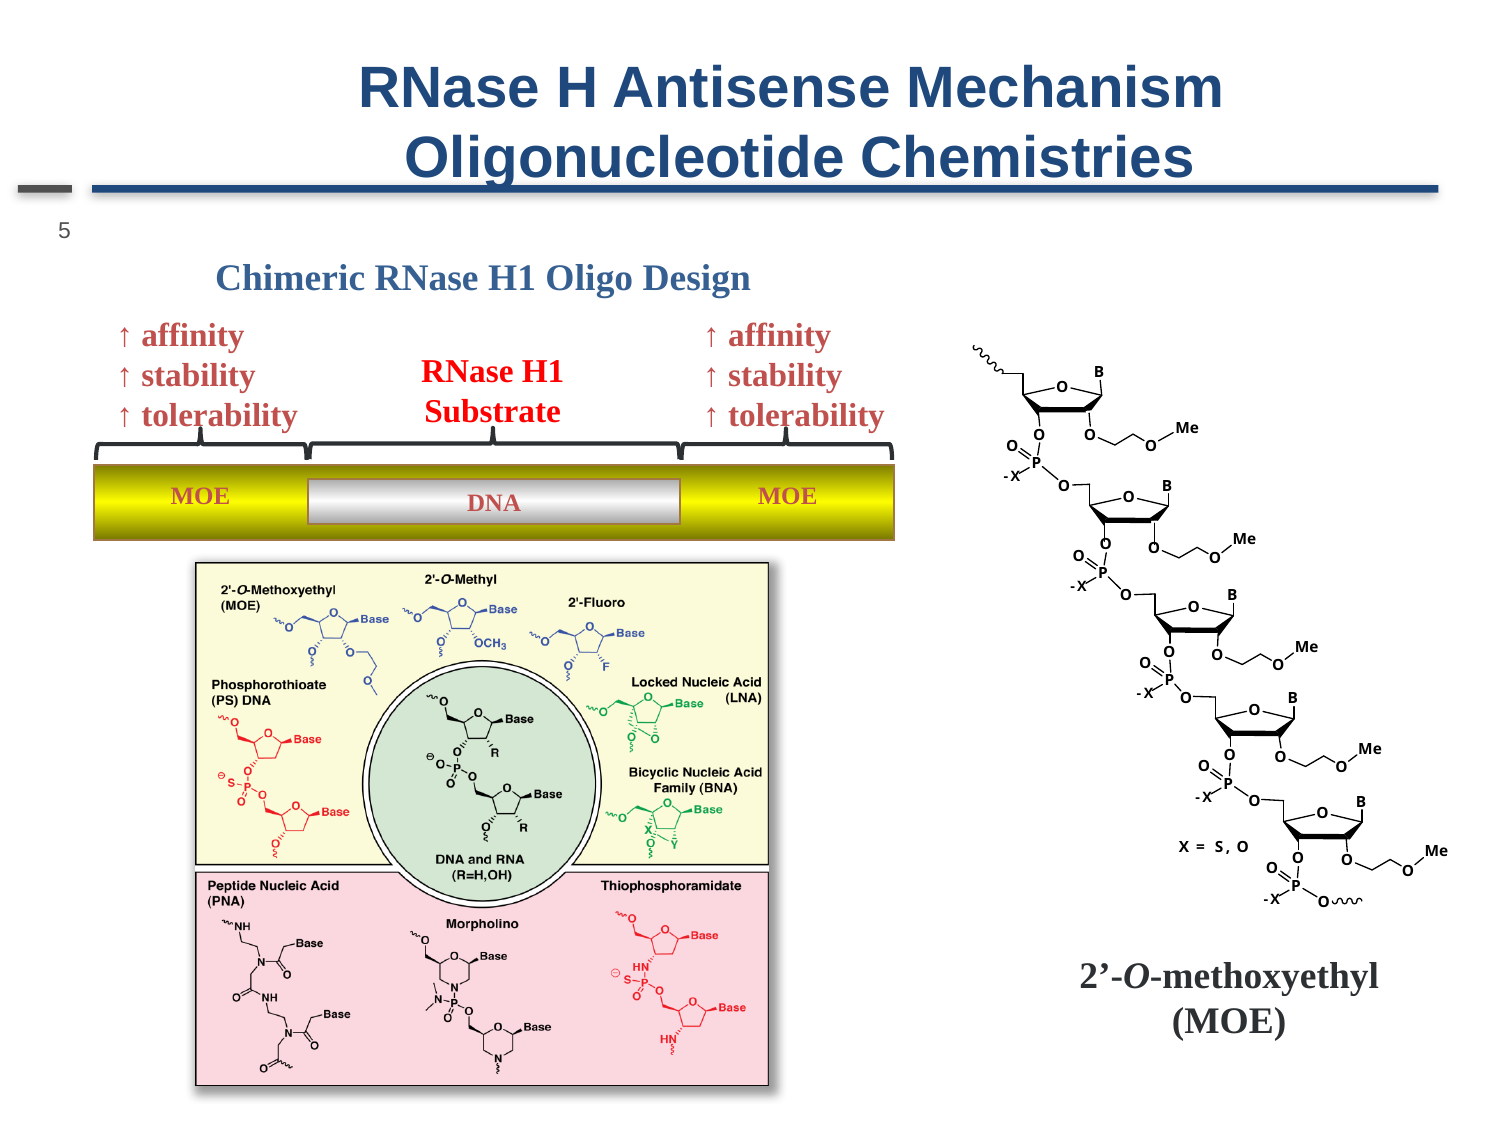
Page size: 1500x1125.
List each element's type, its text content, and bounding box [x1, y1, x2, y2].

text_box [93, 305, 945, 541]
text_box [969, 340, 1453, 911]
slide_number 5 [10, 210, 86, 249]
text_box Chimeric RNase H1 Oligo Design [140, 245, 845, 302]
picture [194, 562, 769, 1086]
text_box 2’-O-methoxyethyl (MOE) [1031, 943, 1427, 1049]
title RNase H Antisense Mechanism Oligonucleotide Chemistries [99, 37, 1500, 200]
